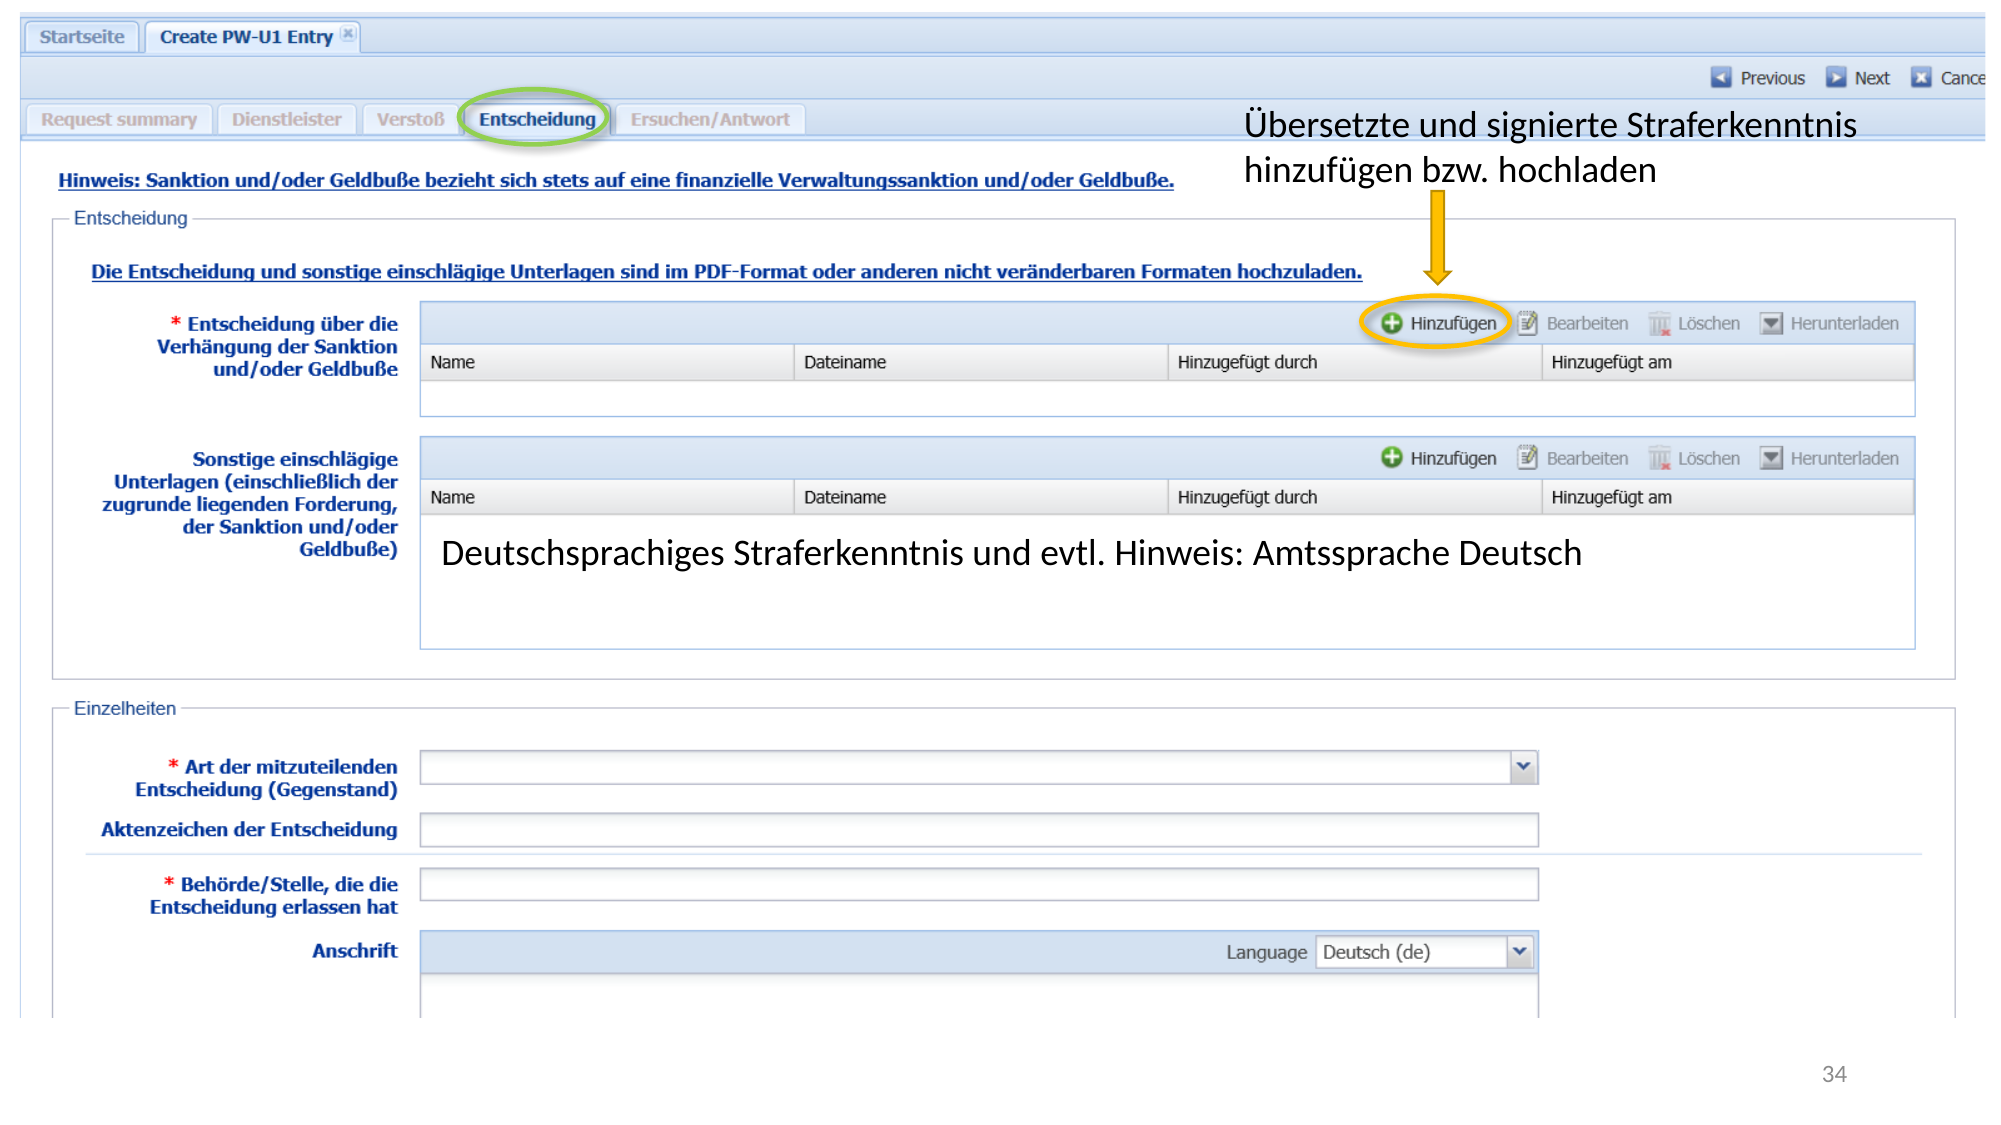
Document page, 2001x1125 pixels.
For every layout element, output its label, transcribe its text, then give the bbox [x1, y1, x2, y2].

slide_number 34 [1412, 1042, 1863, 1103]
picture [19, 12, 1986, 1018]
